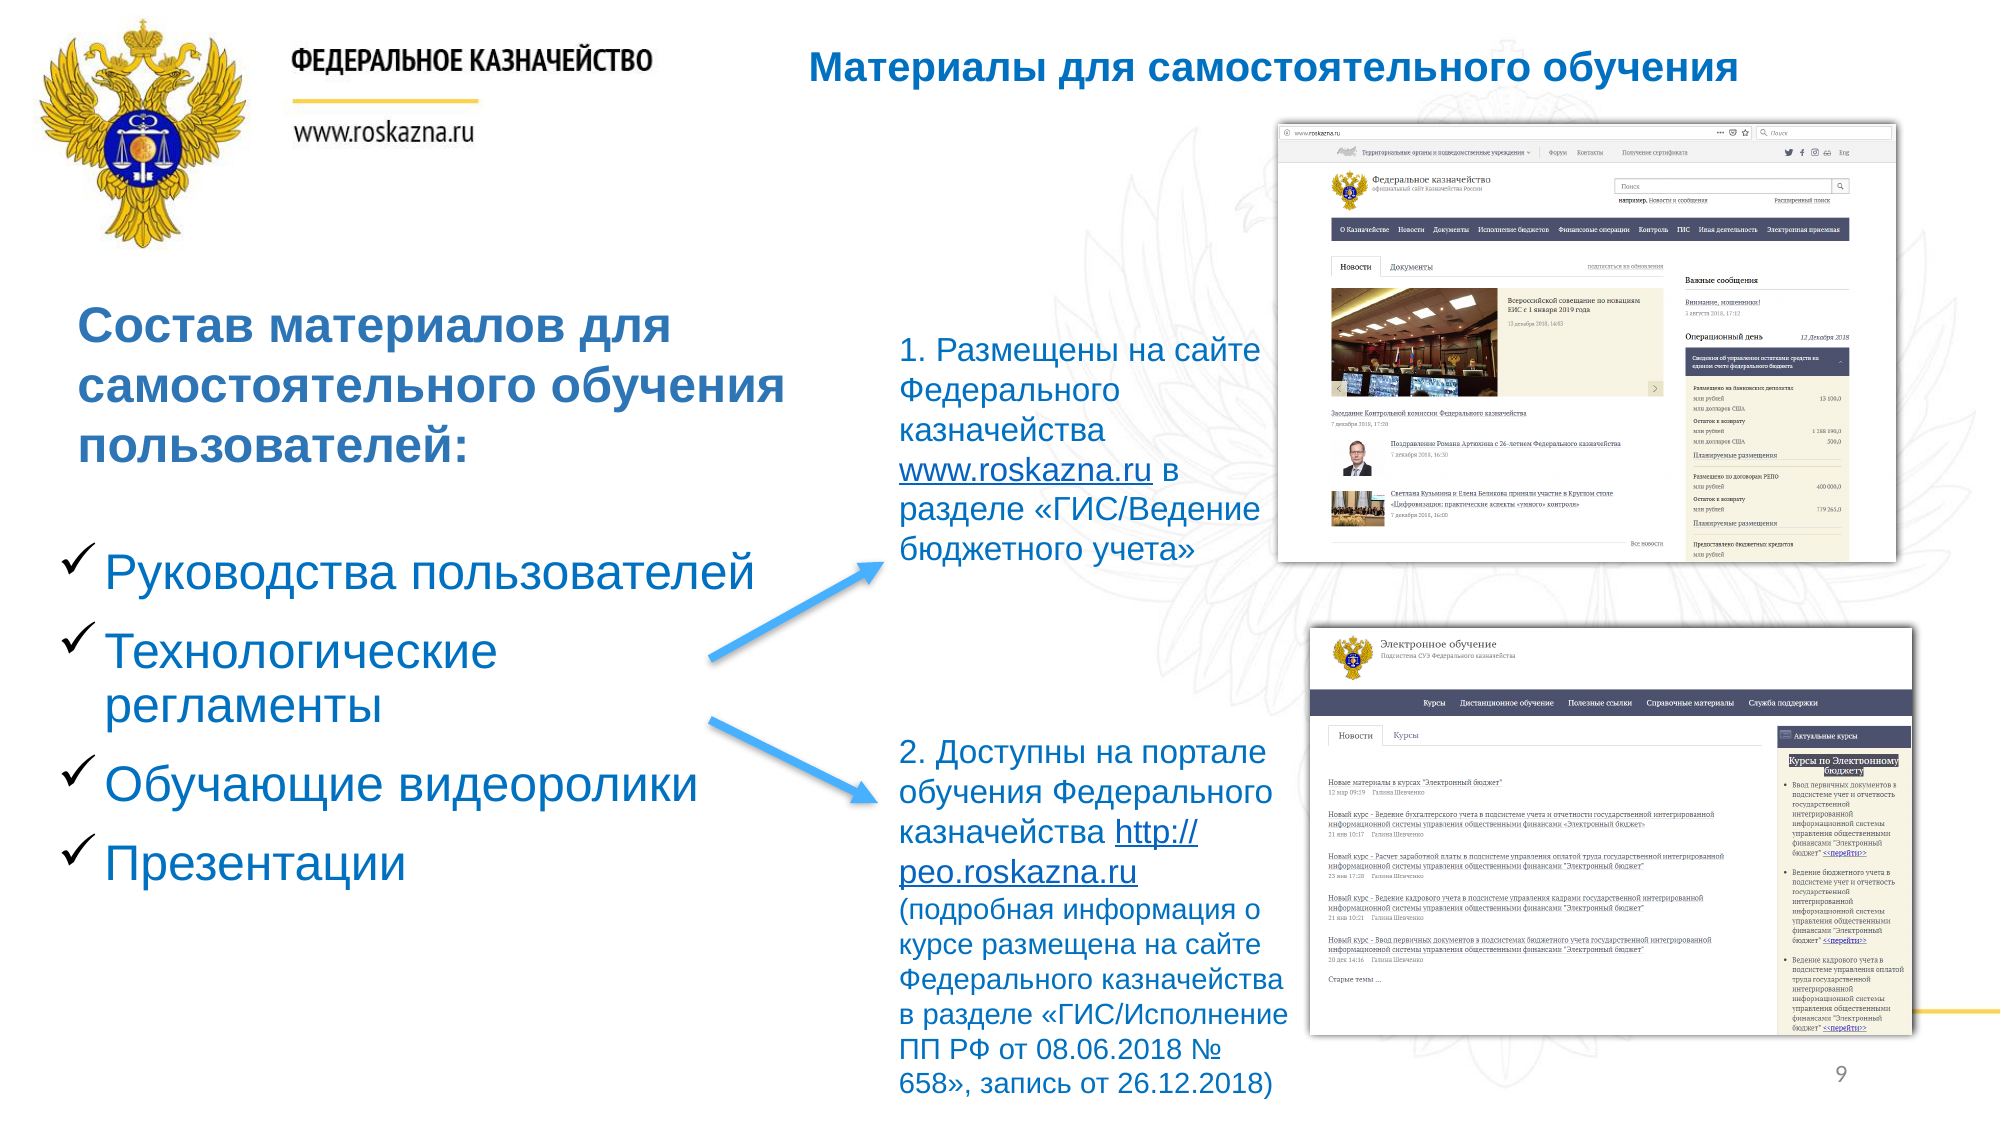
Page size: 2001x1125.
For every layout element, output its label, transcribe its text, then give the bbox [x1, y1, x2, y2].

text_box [709, 561, 885, 660]
text_box 1. Размещены на сайте Федерального казначейства www.roskazna.ru в разделе «ГИС/Ведение бюджетного учета» [884, 320, 1315, 575]
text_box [709, 719, 879, 804]
text_box Состав материалов для самостоятельного обучения пользователей: [62, 285, 829, 480]
text_box Руководства пользователей Технологические регламенты Обучающие видеоролики Презентации [42, 537, 801, 899]
text_box Материалы для самостоятельного обучения [793, 32, 1896, 98]
picture [0, 0, 2001, 1125]
slide_number 9 [1795, 1043, 1863, 1103]
text_box 2. Доступны на портале обучения Федерального казначейства http://peo.roskazna.ru (подробная информация о курсе размещена на сайте Федерального казначейства в разделе «ГИС/Исполнение ПП РФ от 08.06.2018 № 658», запись от 26.12.2018) [884, 723, 1315, 1108]
